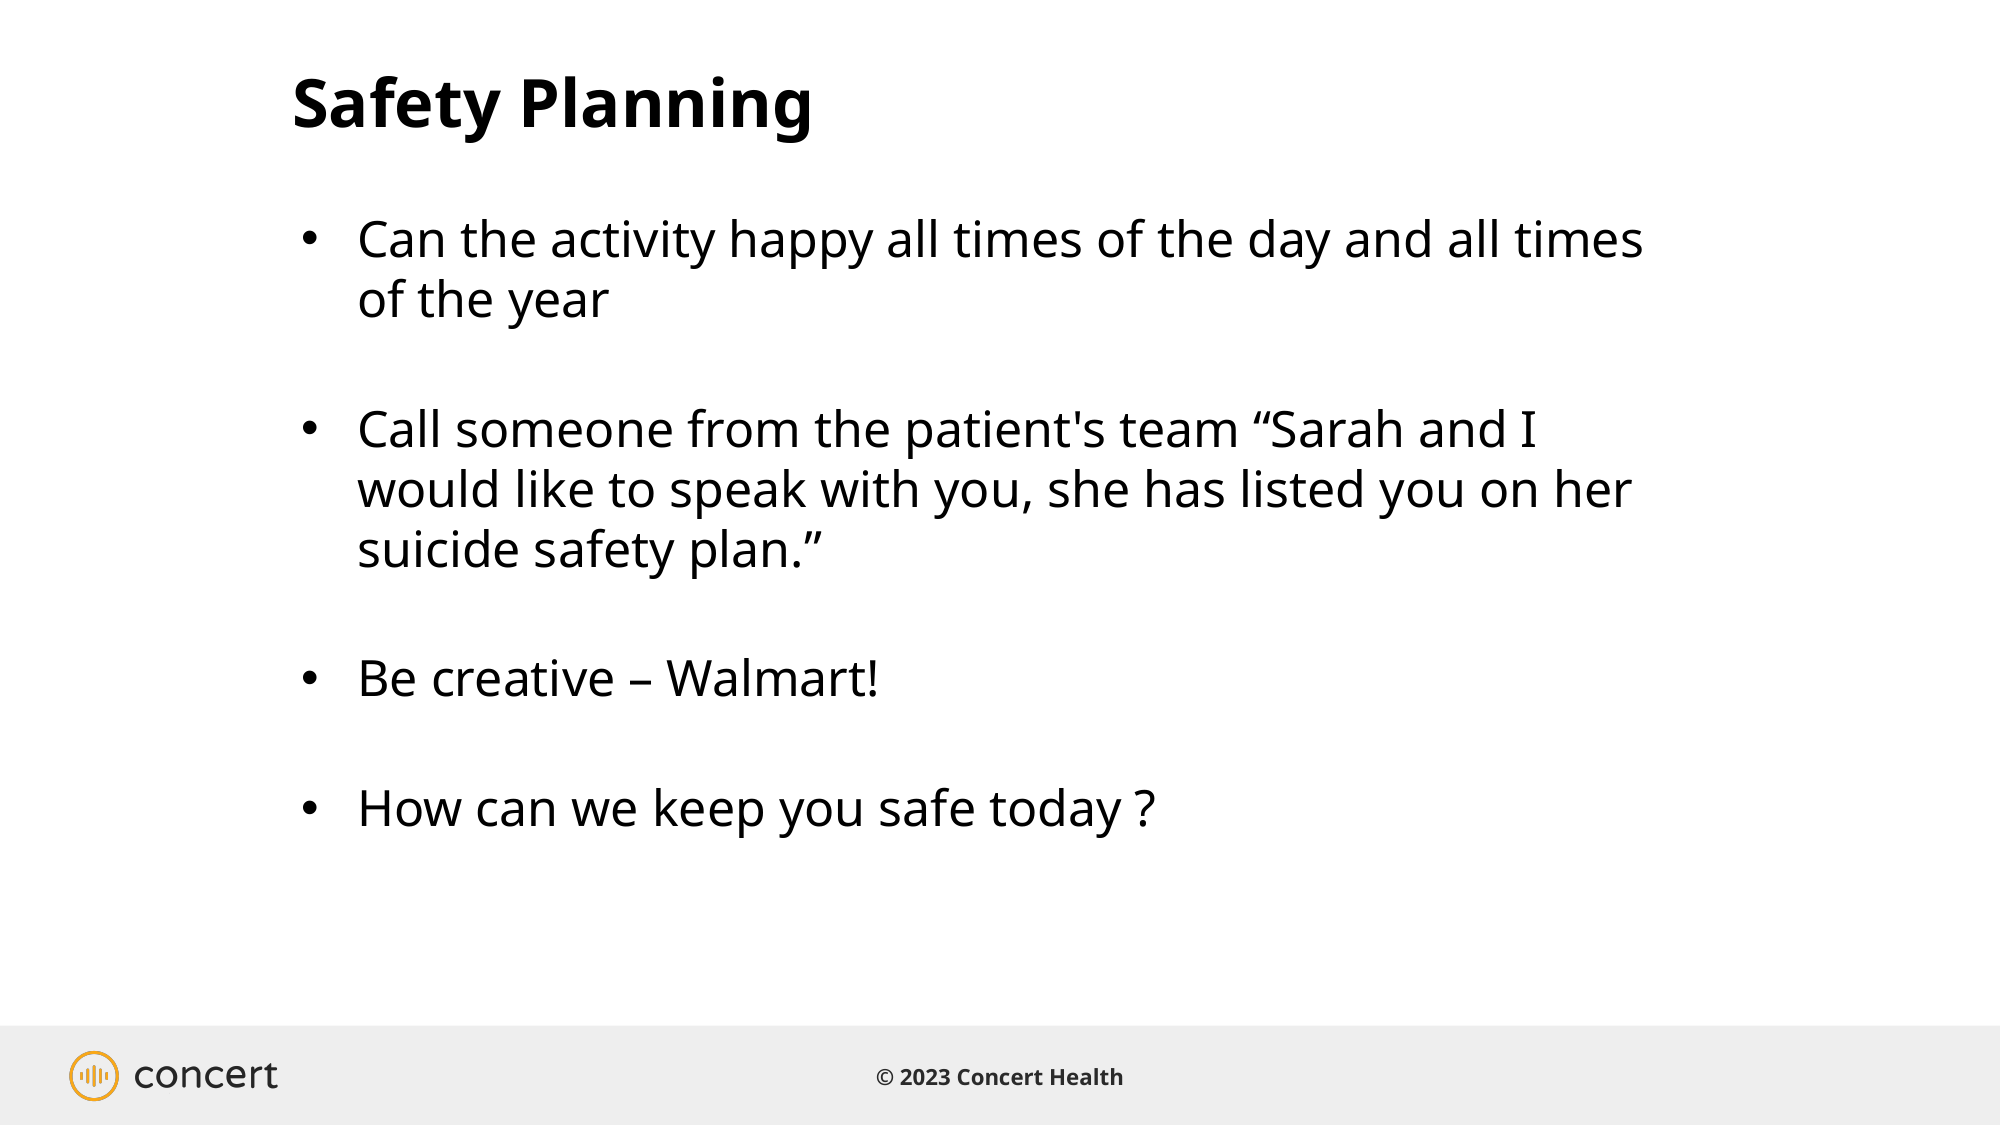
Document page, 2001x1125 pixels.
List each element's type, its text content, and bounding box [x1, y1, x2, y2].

picture [69, 1050, 278, 1102]
text_box Safety Planning [285, 57, 1668, 144]
text_box Can the activity happy all times of the day and all times of the year Call someone from the patient's team “Sarah and I would like to speak with you, she has listed you on her suicide safety plan.” Be creative – Walmart! How can we keep you safe today ? [285, 199, 1688, 985]
